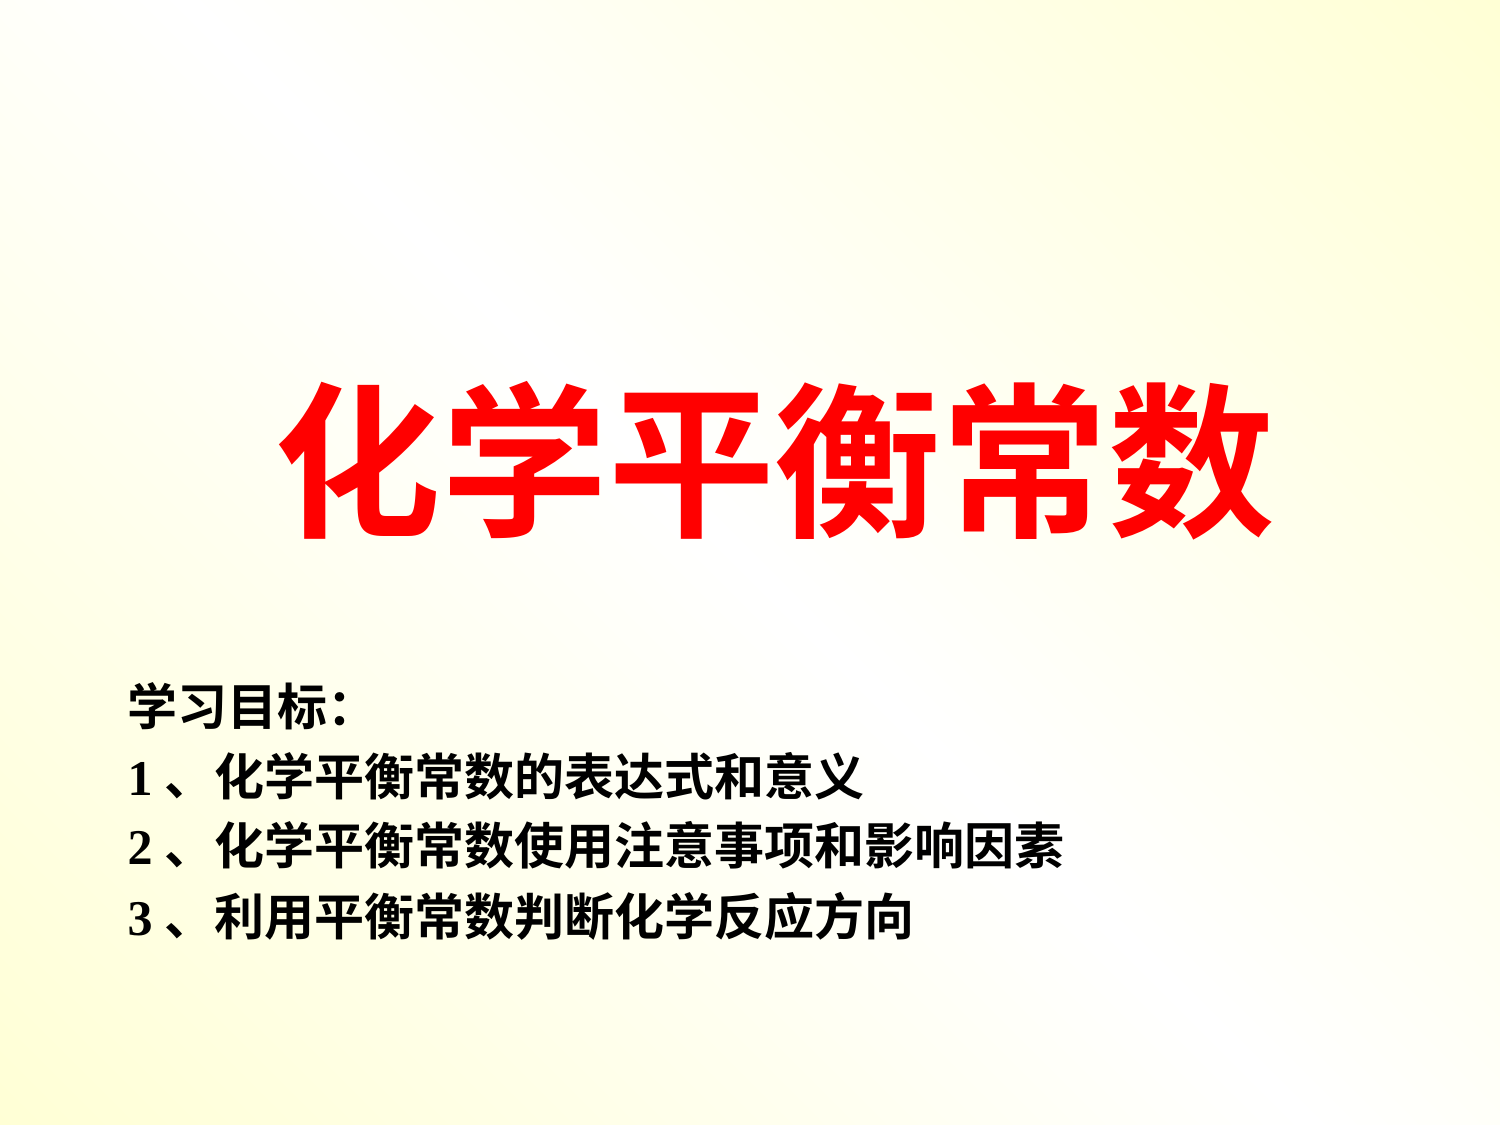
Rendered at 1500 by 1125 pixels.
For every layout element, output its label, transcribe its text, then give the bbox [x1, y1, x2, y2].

text_box 学习目标： 1、化学平衡常数的表达式和意义 2、化学平衡常数使用注意事项和影响因素 3、利用平衡常数判断化学反应方向 [112, 667, 1388, 1012]
subtitle 化学平衡常数 [249, 350, 1300, 638]
